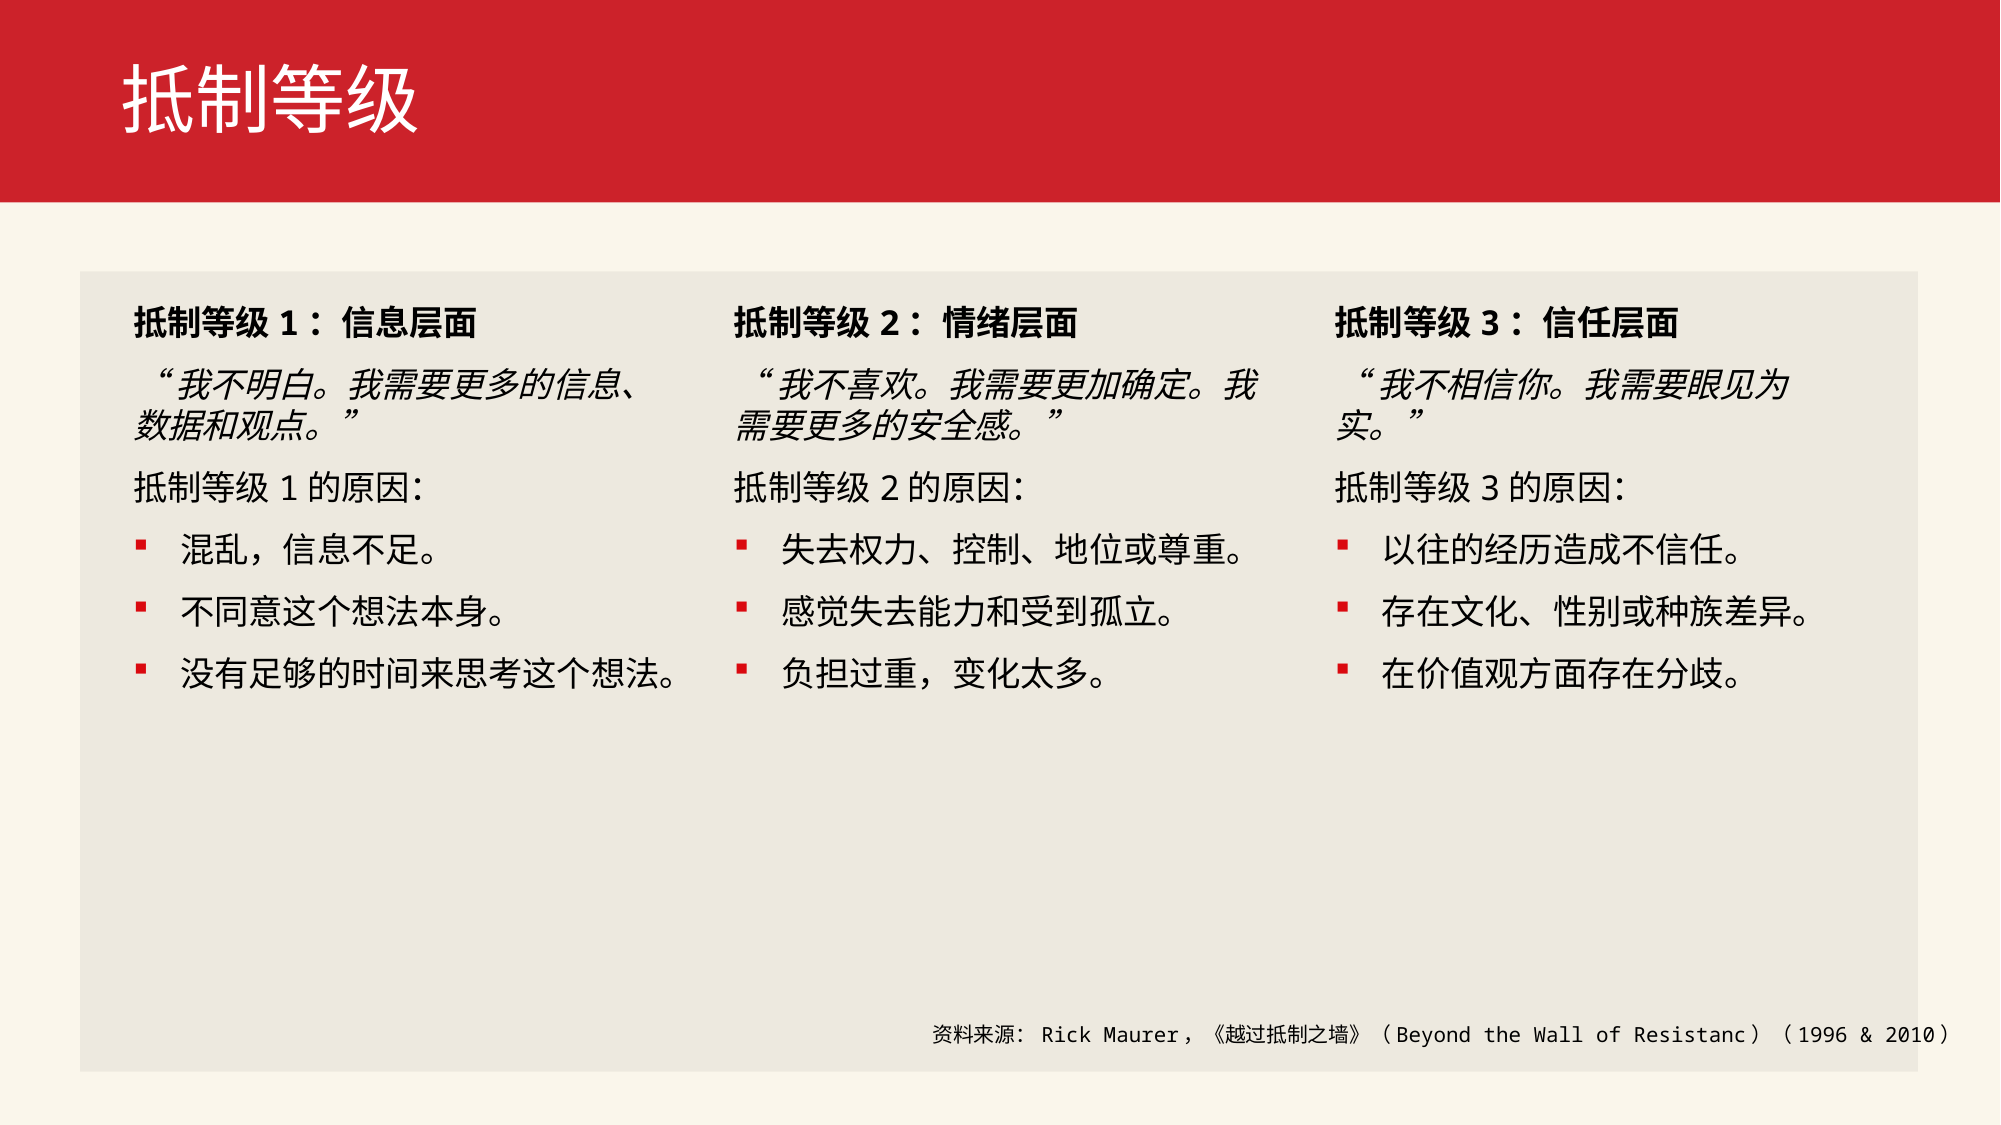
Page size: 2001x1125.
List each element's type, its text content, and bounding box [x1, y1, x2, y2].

text_box 抵制等级1：信息层面 “我不明白。我需要更多的信息、数据和观点。” 抵制等级1的原因： 混乱，信息不足。 不同意这个想法本身。 没有足够的时间来思考这个想法。 抵制等级2：情绪层面 “我不喜欢。我需要更加确定。我需要更多的安全感。” 抵制等级2的原因： 失去权力、控制、地位或尊重。 感觉失去能力和受到孤立。 负担过重，变化太多。 抵制等级3：信任层面 “我不相信你。我需要眼见为实。” 抵制等级3的原因： 以往的经历造成不信任。 存在文化、性别或种族差异。 在价值观方面存在分歧。 [80, 271, 1918, 1072]
title 抵制等级 [105, 13, 1893, 192]
text_box 资料来源：Rick Maurer，《越过抵制之墙》（Beyond the Wall of Resistanc）（1996 & 2010） [917, 1014, 1976, 1055]
